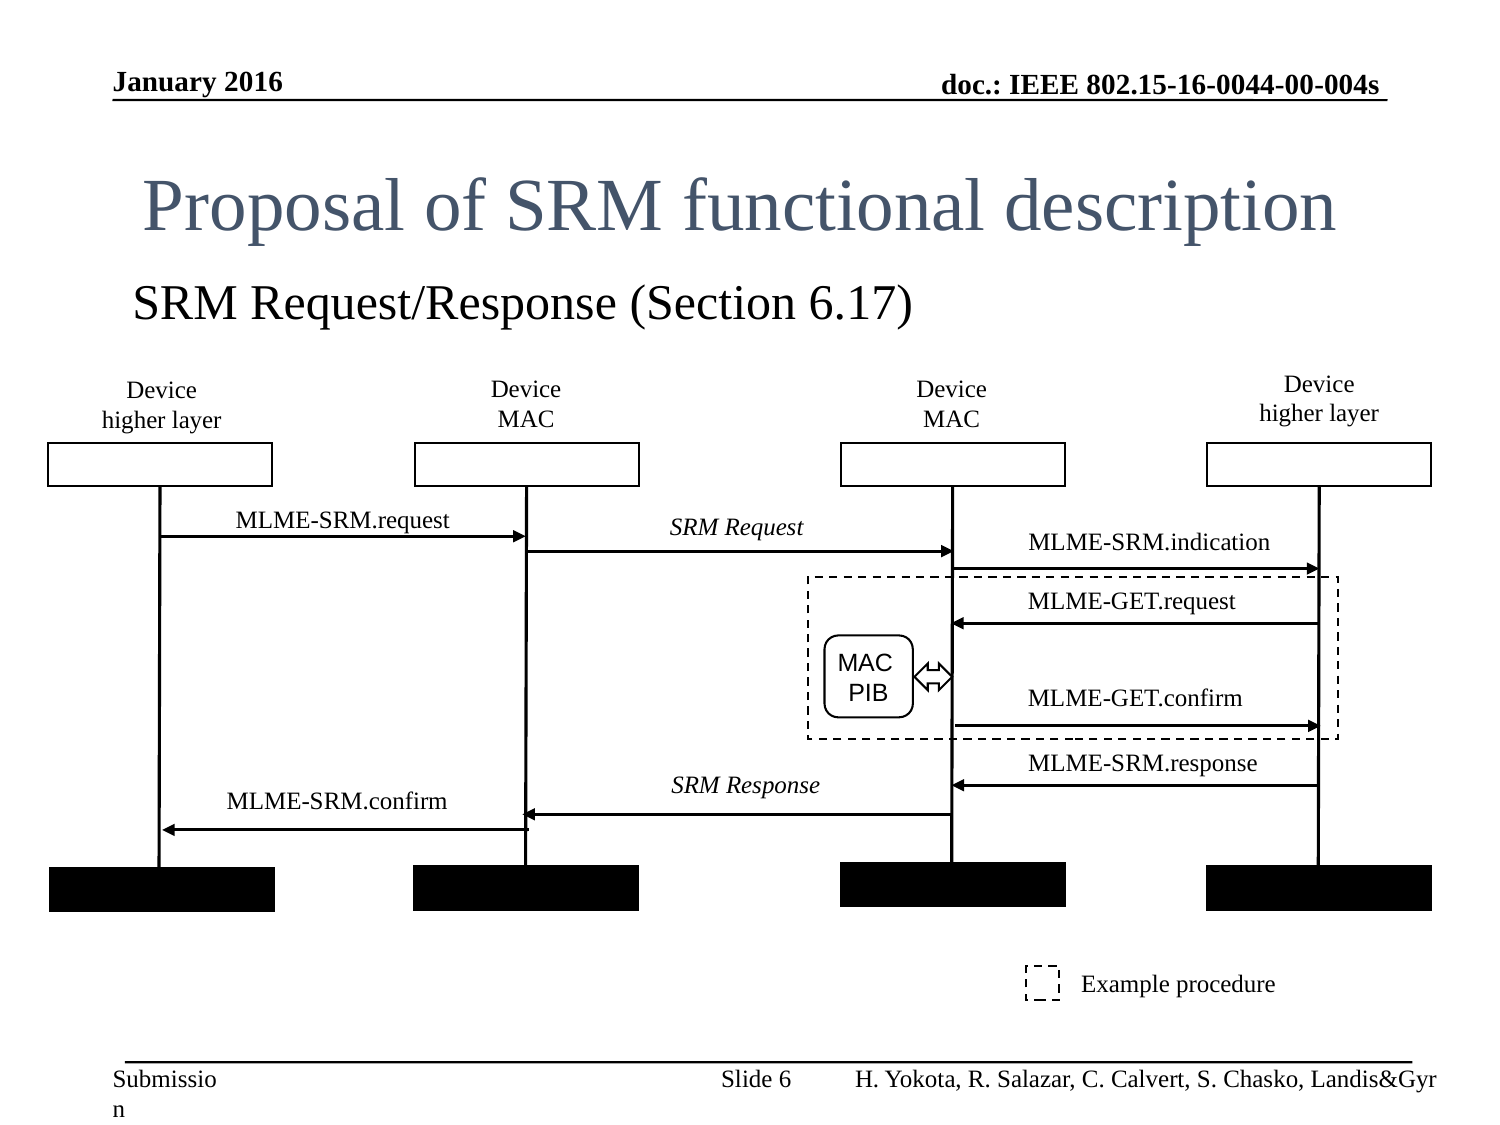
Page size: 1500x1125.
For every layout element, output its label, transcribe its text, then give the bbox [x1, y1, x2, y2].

text_box MLME-SRM.request [220, 537, 466, 541]
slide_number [112, 62, 375, 98]
text_box Device MAC [476, 365, 577, 440]
text_box SRM Request [655, 503, 819, 548]
text_box Device MAC [901, 365, 1002, 441]
text_box [413, 865, 639, 911]
text_box [47, 442, 273, 487]
text_box [1206, 442, 1432, 487]
title Proposal of SRM functional description [112, 112, 1388, 288]
text_box [1320, 576, 1339, 740]
text_box [953, 576, 1318, 623]
text_box MLME-SRM.confirm [211, 777, 464, 823]
text_box [840, 862, 1066, 907]
text_box [49, 867, 275, 912]
slide_number Slide 6 [712, 1062, 800, 1093]
text_box Example procedure [1066, 959, 1291, 1005]
text_box [840, 442, 1066, 487]
footer H. Yokota, R. Salazar, C. Calvert, S. Chasko, Landis&Gyr [849, 1062, 1438, 1093]
text_box SRM Response [656, 761, 836, 806]
text_box SRM Request/Response (Section 6.17) [117, 262, 941, 338]
text_box Device higher layer [1244, 359, 1394, 435]
text_box MLME-SRM.indication [1013, 518, 1286, 564]
text_box [1025, 965, 1060, 1001]
text_box [414, 442, 640, 487]
text_box Device higher layer [86, 365, 237, 441]
text_box [953, 624, 1318, 740]
text_box MLME-SRM.response [1013, 739, 1273, 784]
text_box MLME-SRM.request [220, 496, 466, 536]
text_box [807, 576, 951, 740]
text_box [1206, 865, 1432, 911]
